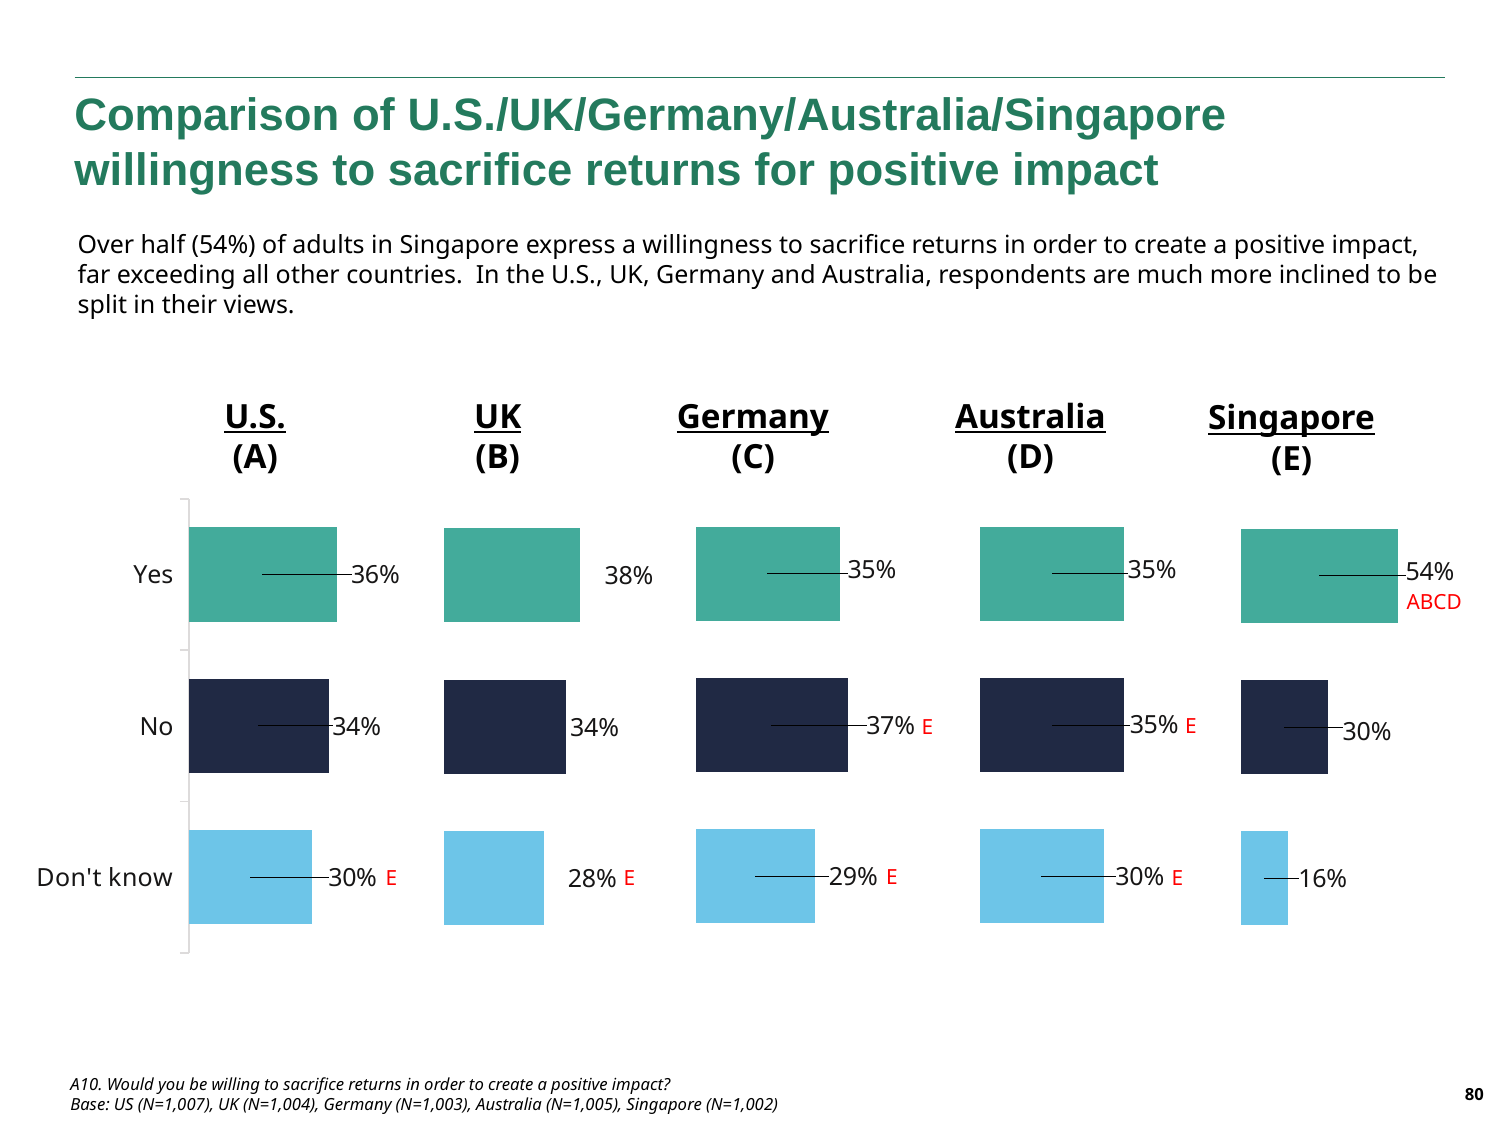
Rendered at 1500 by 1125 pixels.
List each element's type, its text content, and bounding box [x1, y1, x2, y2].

slide_number 80 [1170, 1065, 1500, 1125]
text_box U.S. (A) [209, 387, 301, 470]
text_box Australia (D) [940, 387, 1121, 469]
text_box Comparison of U.S./UK/Germany/Australia/Singapore willingness to sacrifice returns for positive impact [59, 77, 1477, 202]
list A10. Would you be willing to sacrifice returns in order to create a positive impact? Base: US (N=1,007), UK (N=1,004), Germany (N=1,003), Australia (N=1,005), Singapore (N=1,002) [63, 1057, 1273, 1122]
text_box Germany (C) [662, 387, 844, 469]
text_box Singapore (E) [1193, 389, 1390, 469]
chart [0, 469, 1500, 983]
text_box UK (B) [459, 387, 537, 469]
text_box Over half (54%) of adults in Singapore express a willingness to sacrifice returns in order to create a positive impact, far exceeding all other countries. In the U.S., UK, Germany and Australia, respondents are much more inclined to be split in their views. [63, 221, 1456, 326]
